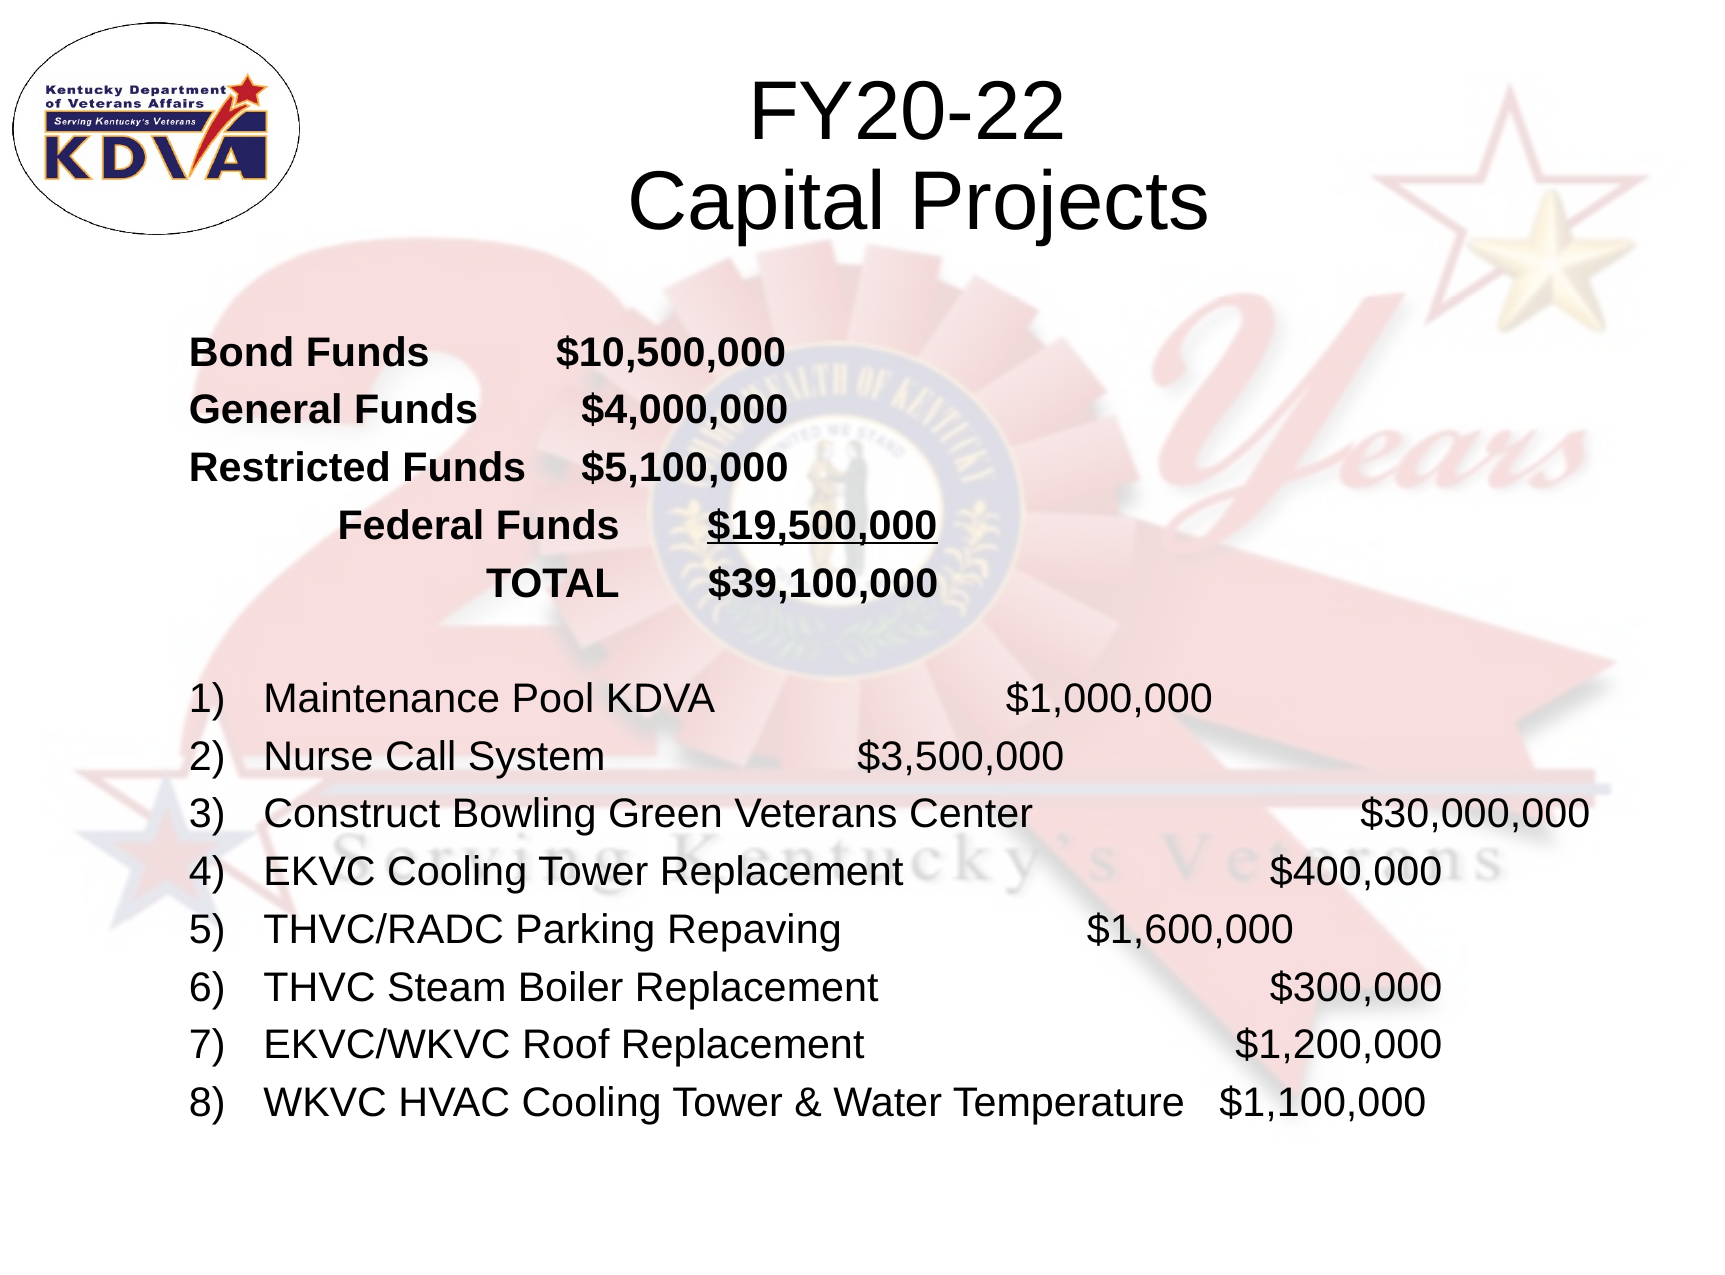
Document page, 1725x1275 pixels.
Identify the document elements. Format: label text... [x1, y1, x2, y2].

title FY20-22 Capital Projects [154, 51, 1685, 264]
picture [12, 22, 300, 235]
text_box Bond Funds $10,500,000 General Funds $4,000,000 Restricted Funds $5,100,000 Federal Funds $19,500,000 TOTAL $39,100,000 Maintenance Pool KDVA $1,000,000 Nurse Call System $3,500,000 Construct Bowling Green Veterans Center $30,000,000 EKVC Cooling Tower Replacement $400,000 THVC/RADC Parking Repaving $1,600,000 THVC Steam Boiler Replacement $300,000 EKVC/WKVC Roof Replacement $1,200,000 WKVC HVAC Cooling Tower & Water Temperature $1,100,000 [154, 317, 1685, 1160]
